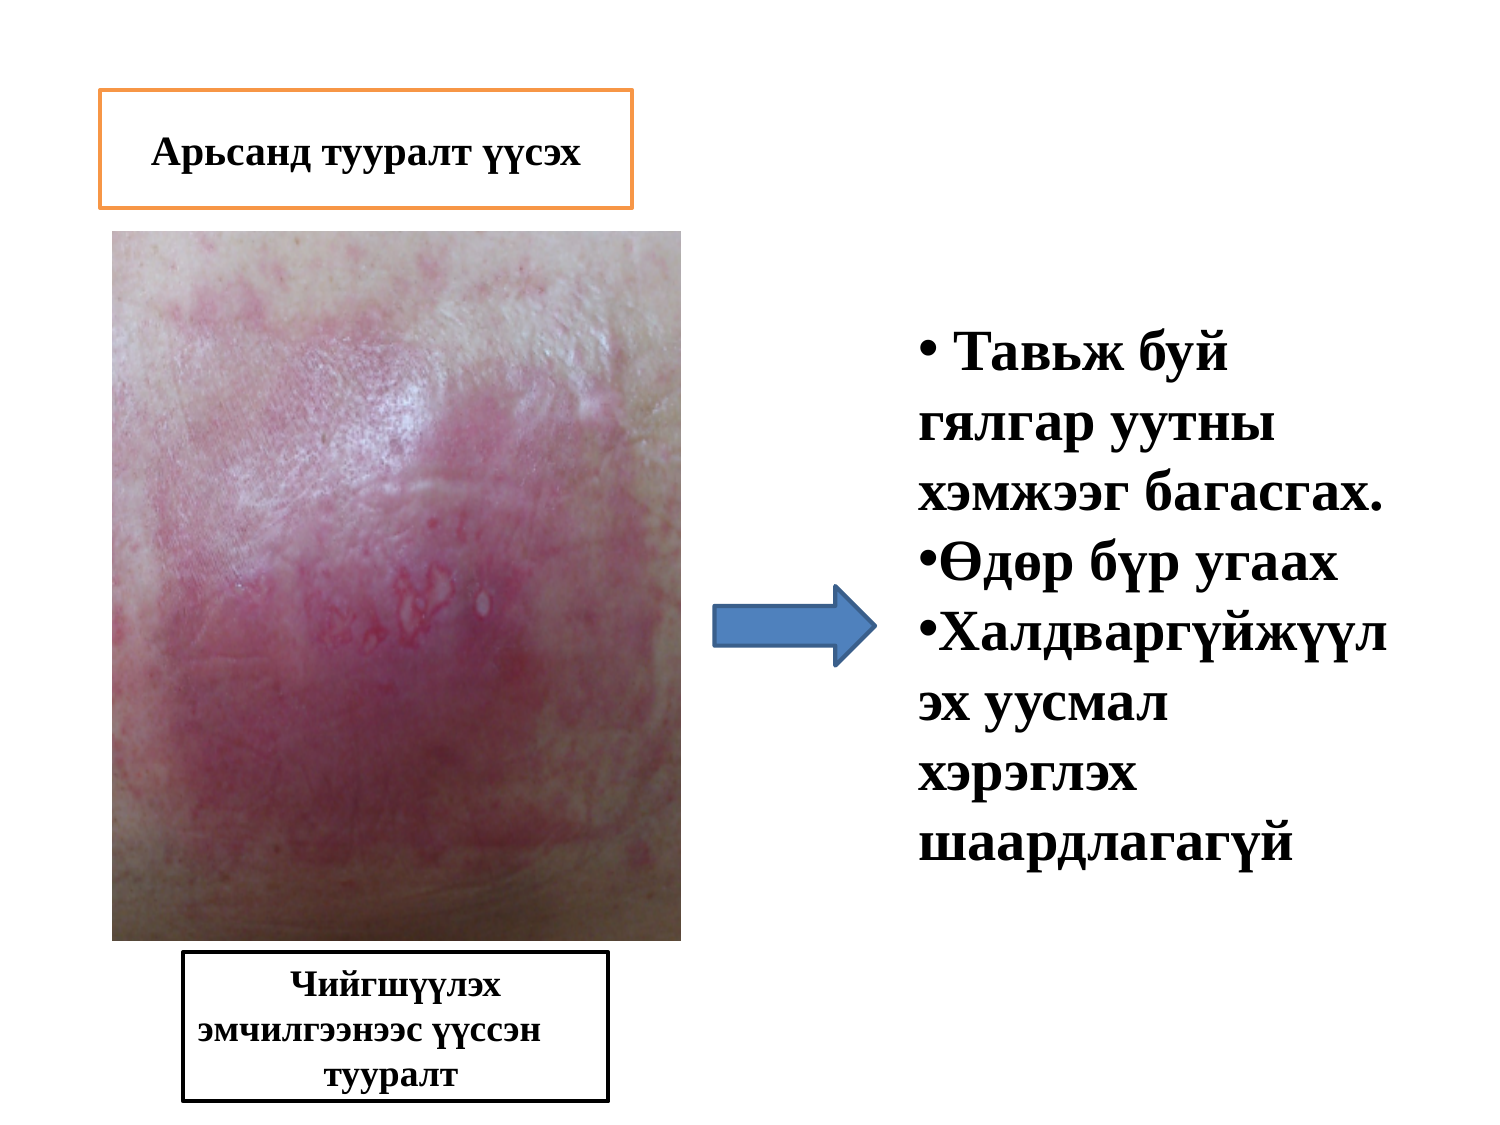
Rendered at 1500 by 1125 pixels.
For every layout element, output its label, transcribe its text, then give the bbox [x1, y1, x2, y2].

text_box [712, 584, 878, 668]
text_box Чийгшүүлэх эмчилгээнээс үүссэн тууралт [181, 950, 610, 1103]
text_box Тавьж буй гялгар уутны хэмжээг багасгах. Өдөр бүр угаах Халдваргүйжүүлэх уусмал хэрэглэх шаардлагагүй [901, 241, 1414, 942]
text_box Арьсанд тууралт үүсэх [98, 88, 634, 210]
picture [111, 231, 682, 941]
